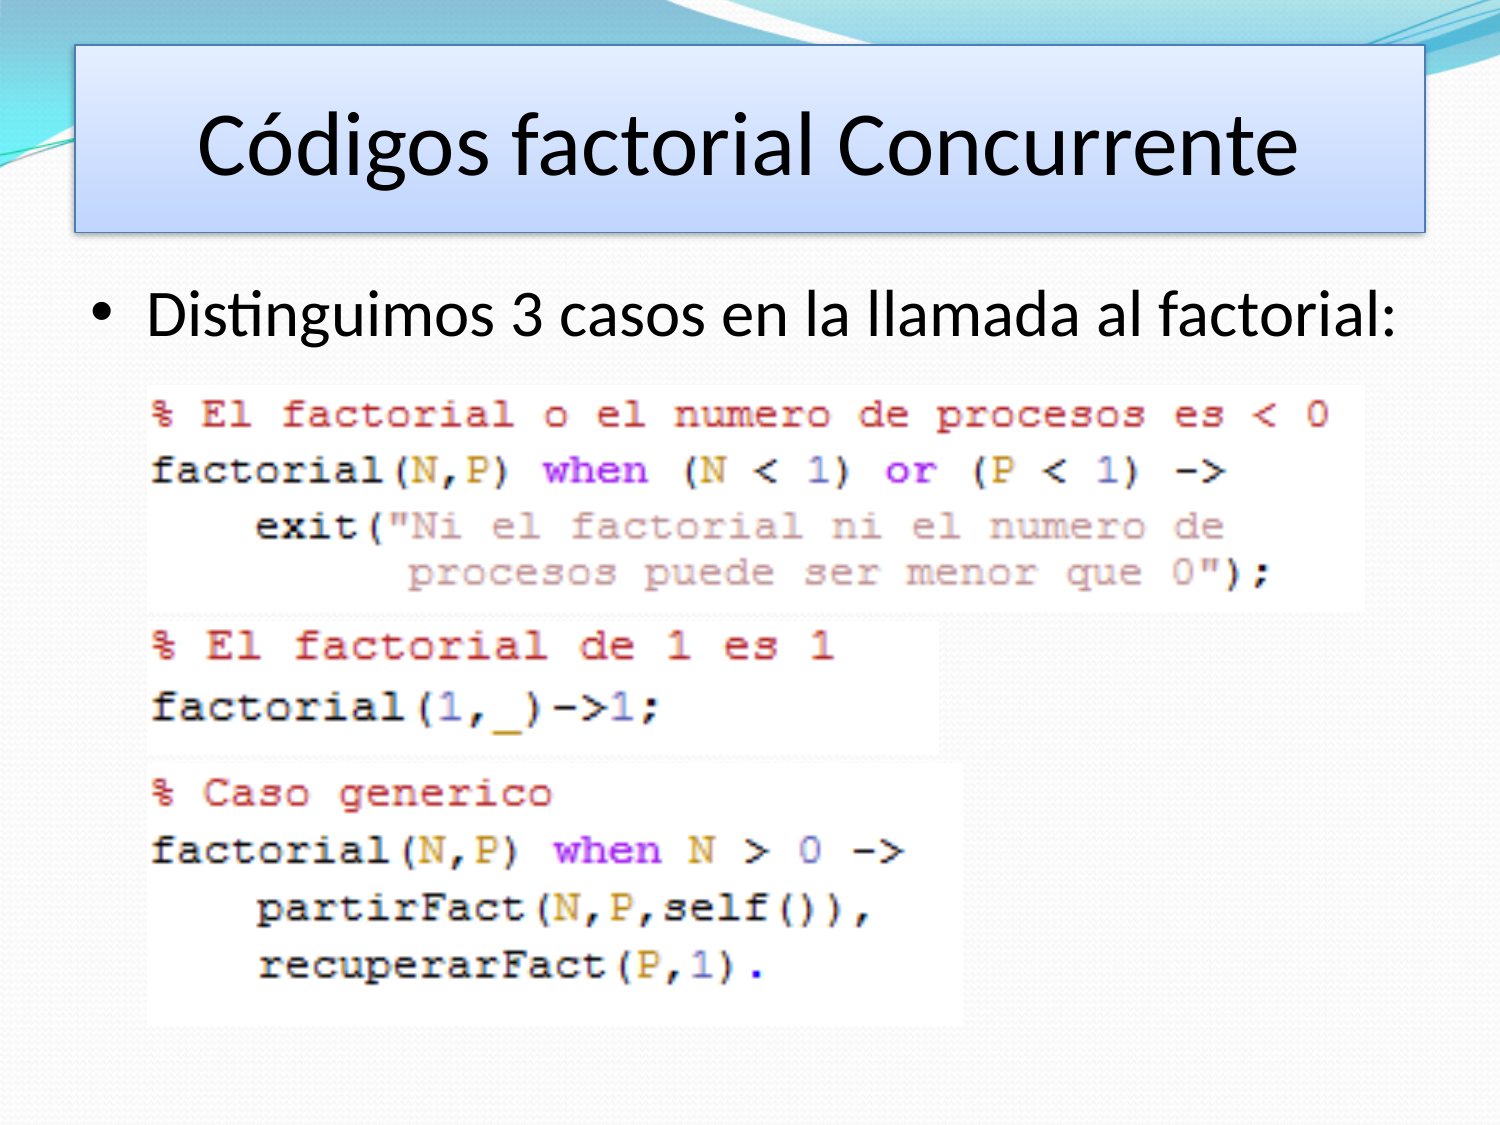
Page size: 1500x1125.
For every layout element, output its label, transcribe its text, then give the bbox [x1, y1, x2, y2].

list Distinguimos 3 casos en la llamada al factorial: [75, 262, 1425, 1005]
title Códigos factorial Concurrente [74, 44, 1426, 233]
picture [0, 0, 1500, 1125]
